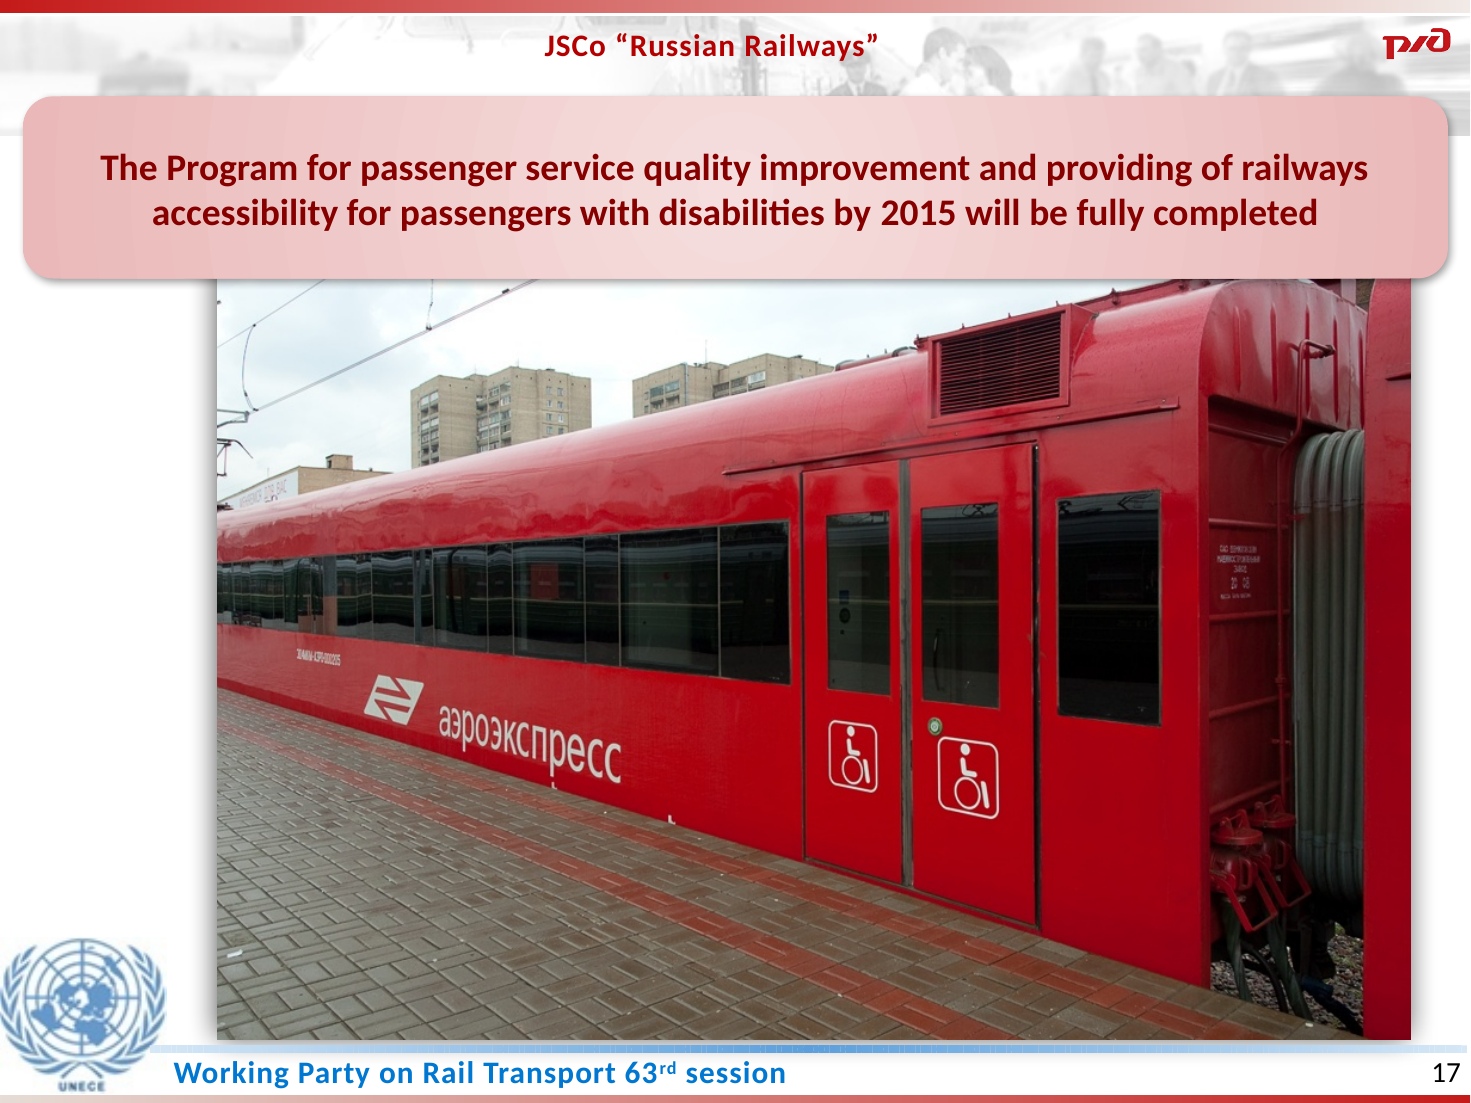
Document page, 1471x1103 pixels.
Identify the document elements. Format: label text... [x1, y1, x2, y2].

text_box Working Party on Rail Transport 63rd session [172, 1052, 816, 1090]
picture [217, 245, 1411, 1040]
text_box The Program for passenger service quality improvement and providing of railways accessibility for passengers with disabilities by 2015 will be fully completed [20, 94, 1451, 281]
text_box JSCo “Russian Railways” [159, 25, 1266, 64]
picture [1381, 27, 1452, 61]
slide_number 16 [1148, 1055, 1462, 1089]
text_box [172, 1043, 1469, 1055]
picture [0, 937, 168, 1094]
